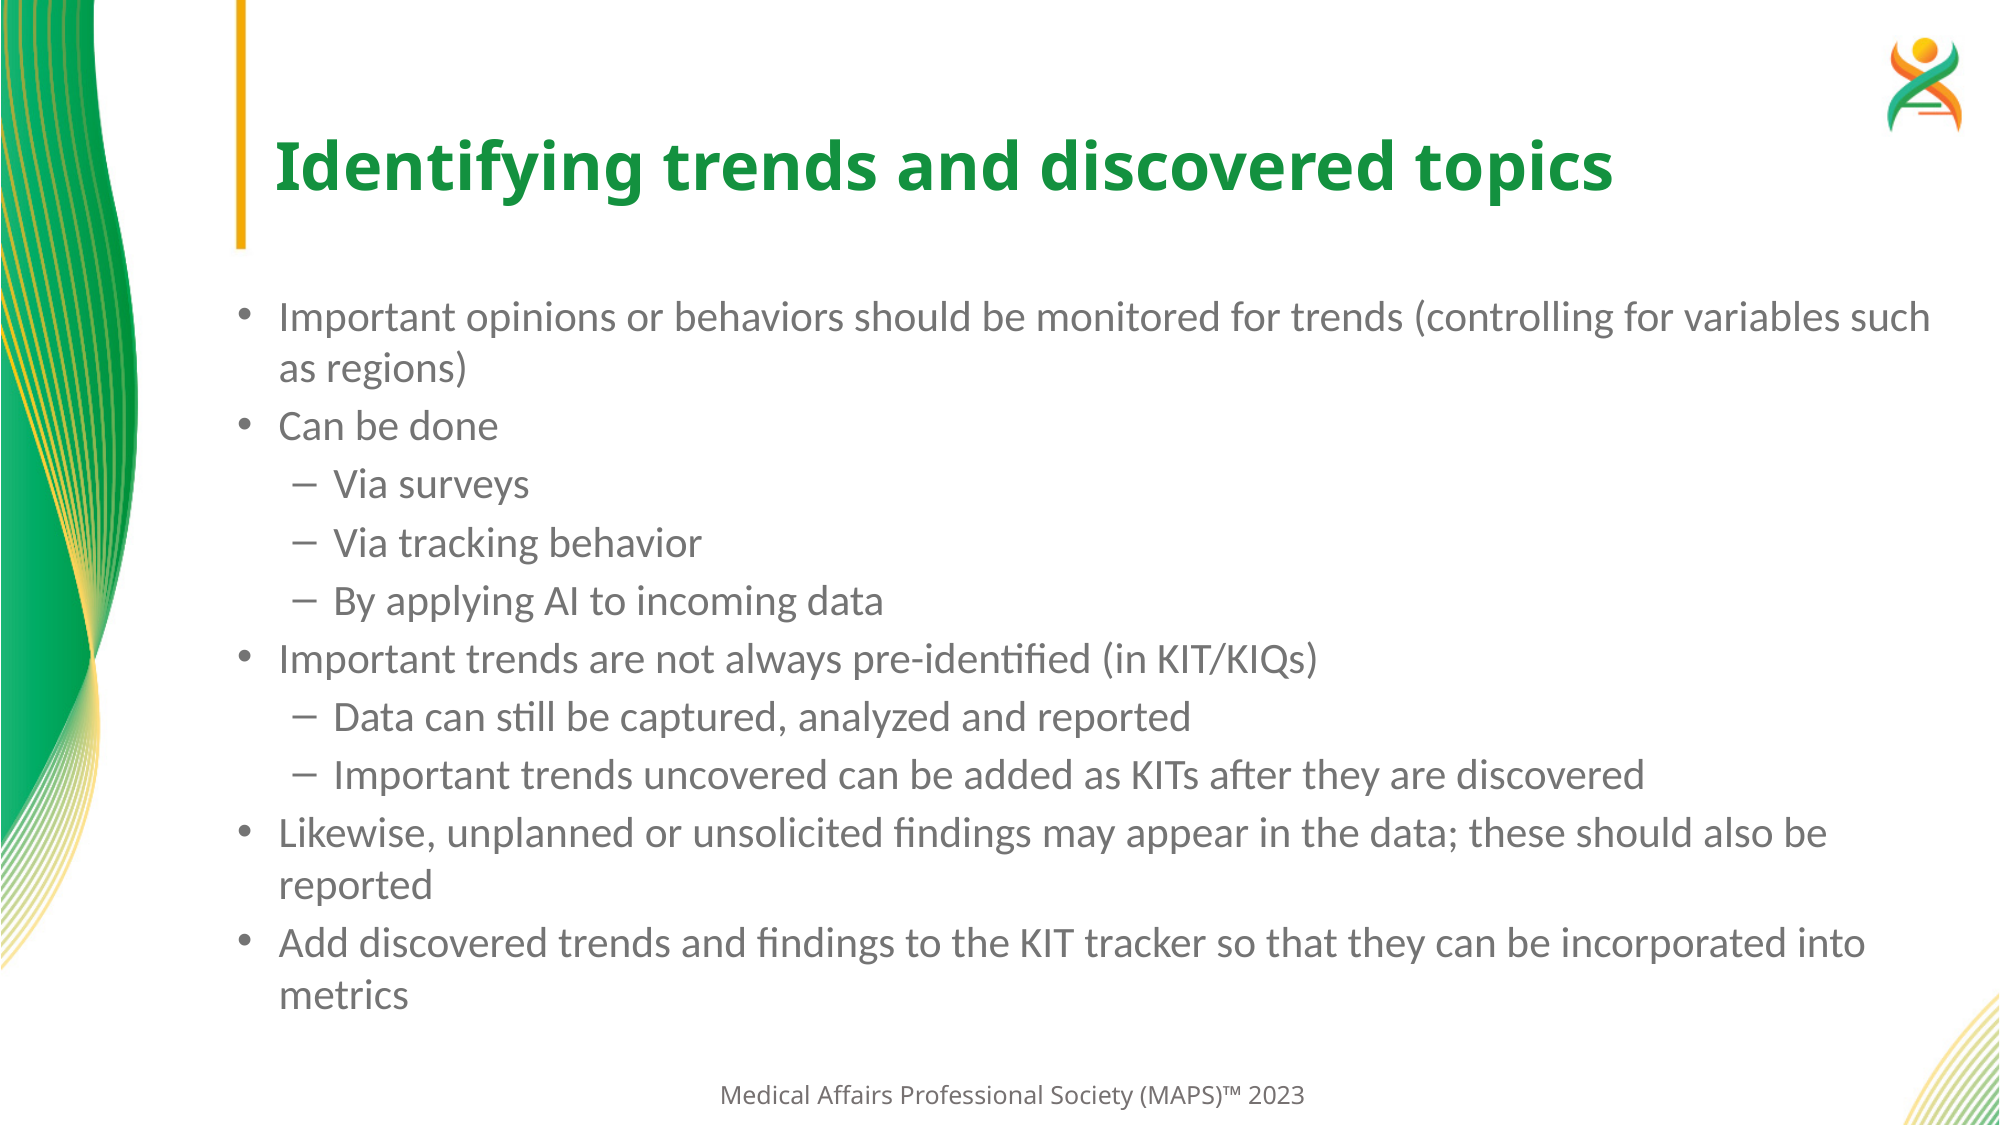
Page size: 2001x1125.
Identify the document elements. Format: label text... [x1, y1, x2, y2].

picture [1872, 5, 1999, 138]
picture [1, 0, 190, 1125]
list Important opinions or behaviors should be monitored for trends (controlling for variables such as regions) Can be done Via surveys Via tracking behavior By applying AI to incoming data Important trends are not always pre-identified (in KIT/KIQs) Data can still be captured, analyzed and reported Important trends uncovered can be added as KITs after they are discovered Likewise, unplanned or unsolicited findings may appear in the data; these should also be reported Add discovered trends and findings to the KIT tracker so that they can be incorporated into metrics [229, 279, 1956, 1029]
picture [215, 0, 267, 274]
picture [1874, 979, 2000, 1125]
title Identifying trends and discovered topics [267, 66, 1939, 263]
